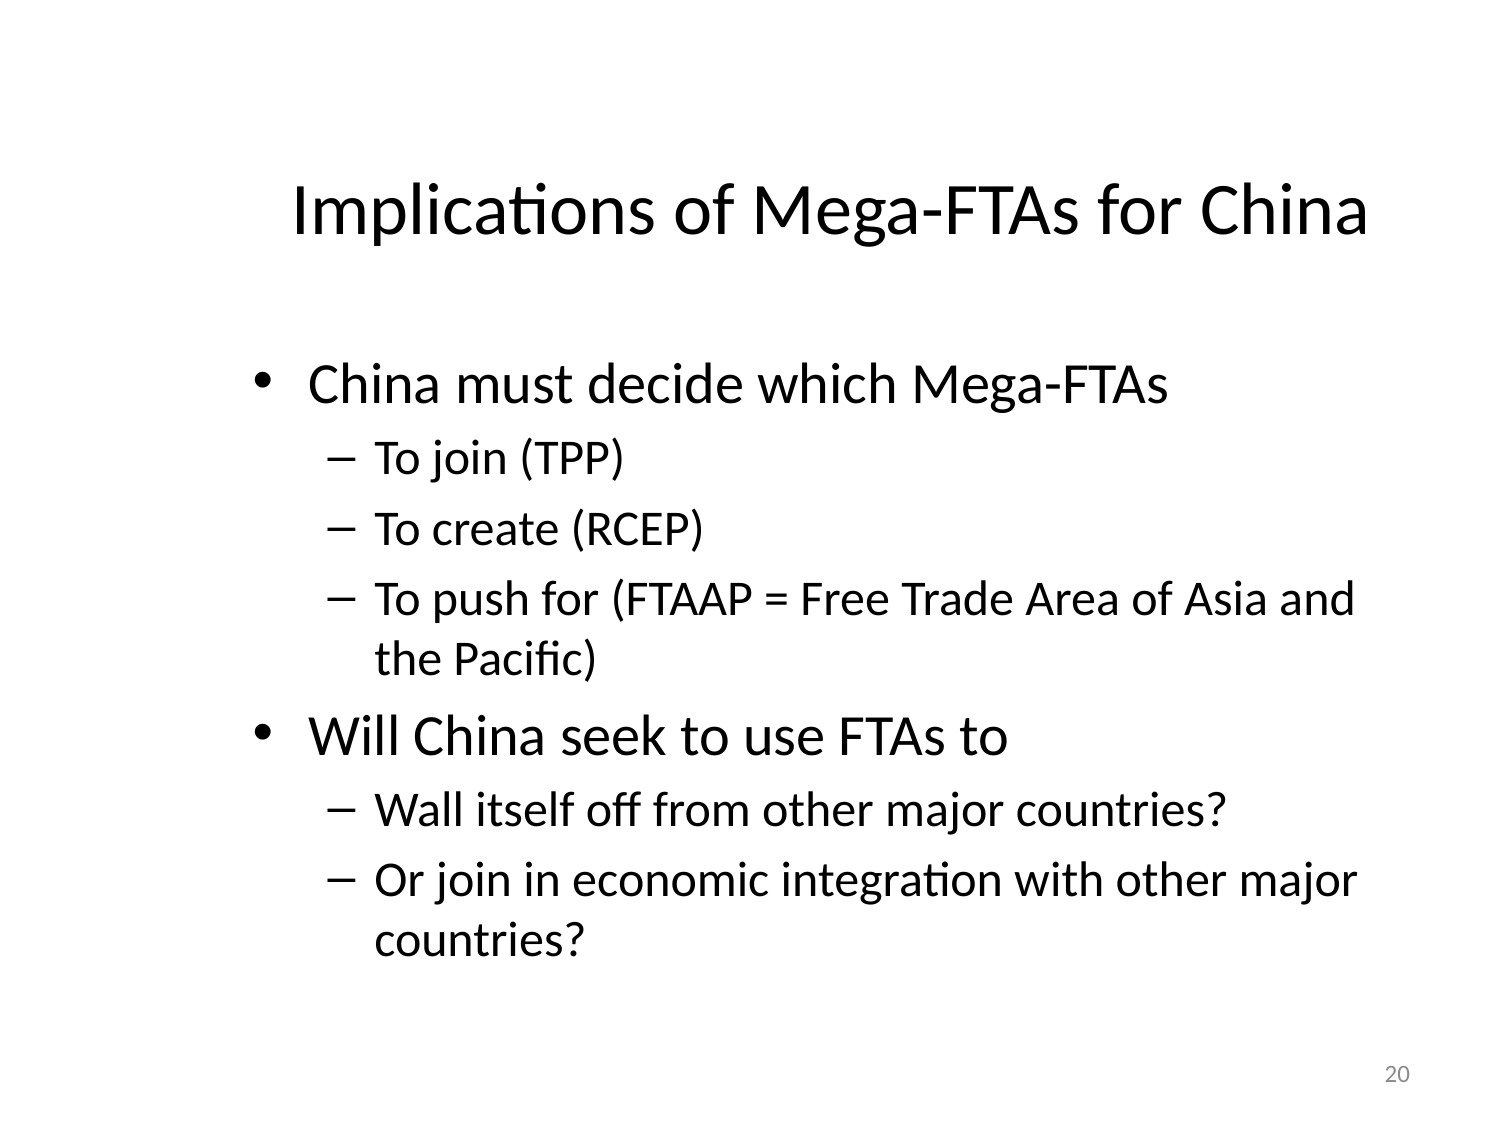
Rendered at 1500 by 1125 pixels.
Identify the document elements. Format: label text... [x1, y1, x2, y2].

title Implications of Mega-FTAs for China [237, 112, 1425, 298]
list China must decide which Mega-FTAs To join (TPP) To create (RCEP) To push for (FTAAP = Free Trade Area of Asia and the Pacific) Will China seek to use FTAs to Wall itself off from other major countries? Or join in economic integration with other major countries? [237, 337, 1425, 1078]
slide_number 20 [1074, 1042, 1425, 1103]
